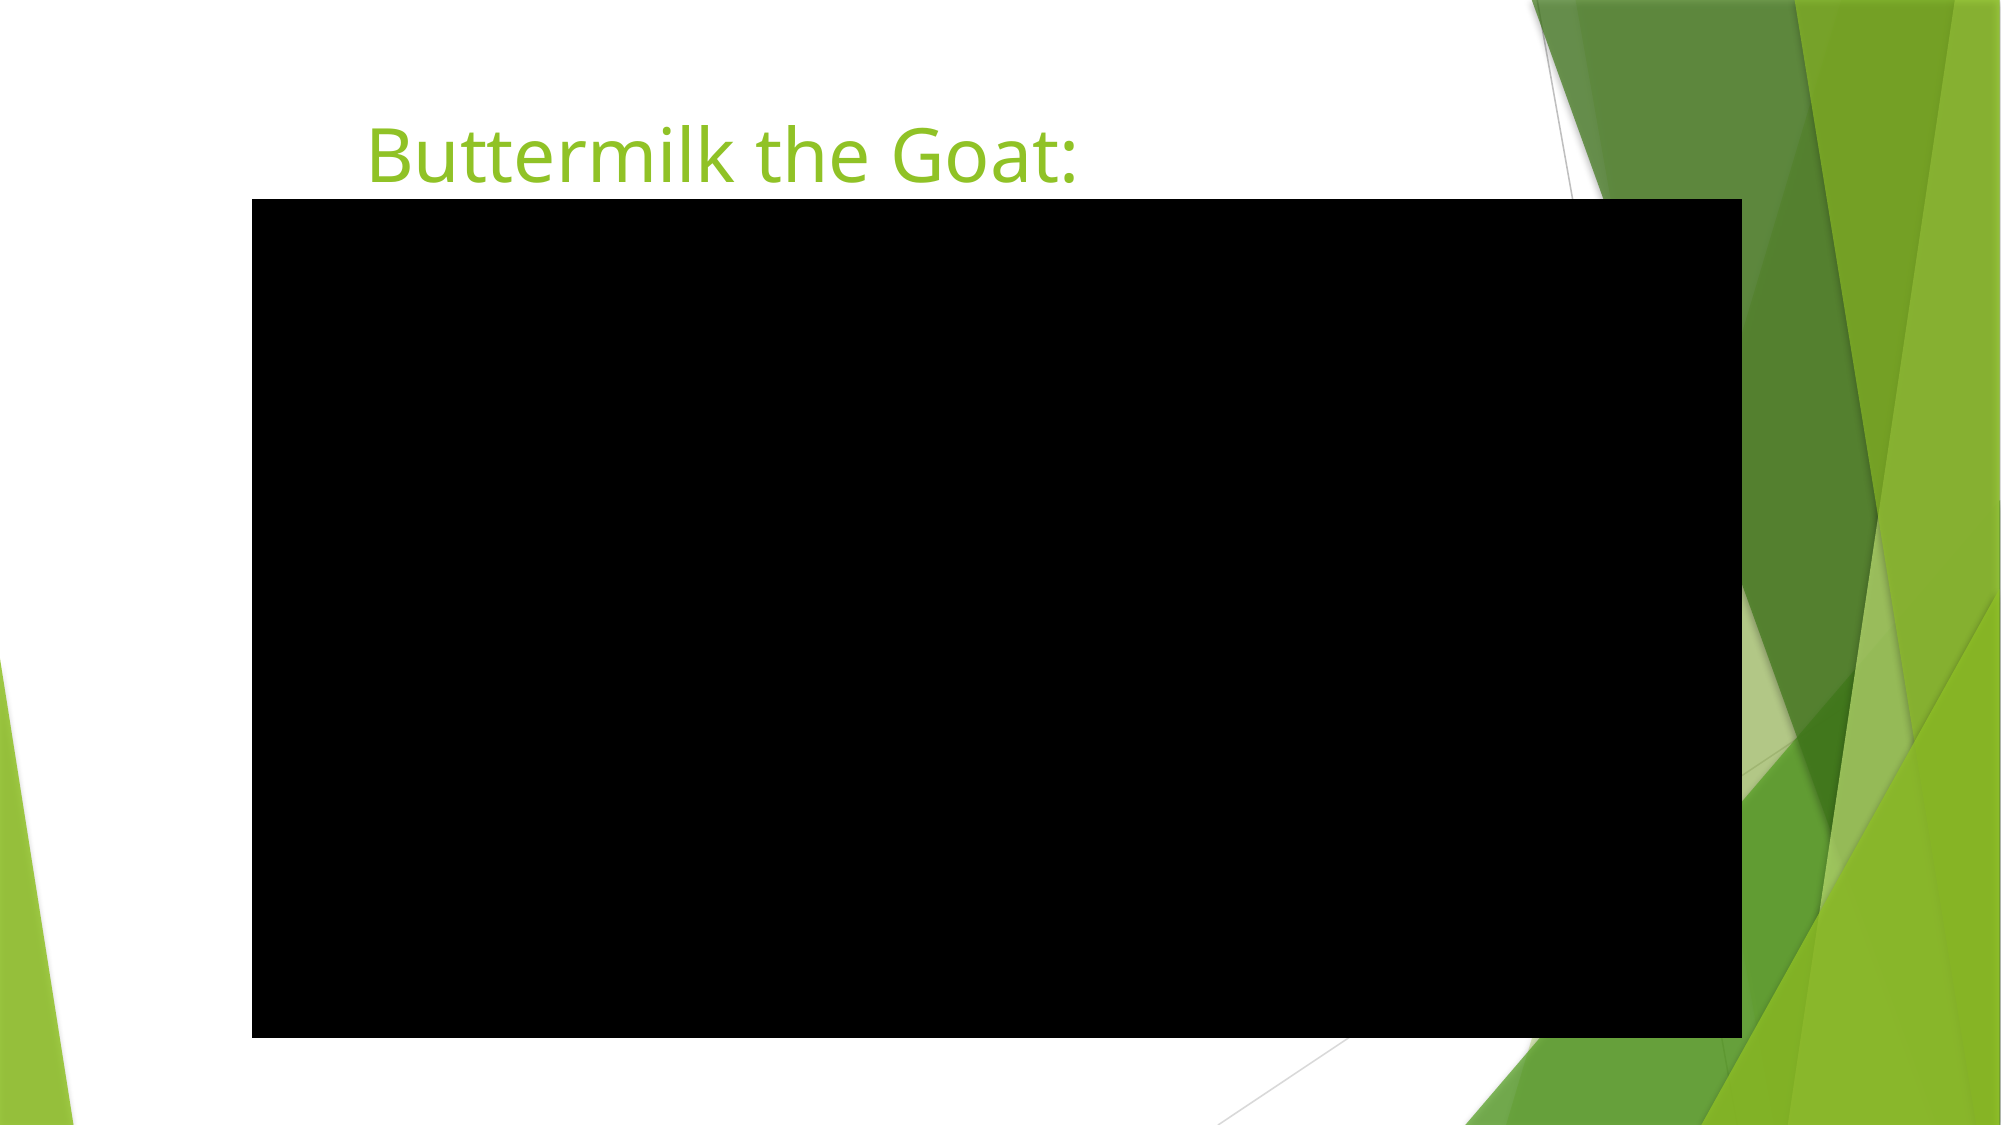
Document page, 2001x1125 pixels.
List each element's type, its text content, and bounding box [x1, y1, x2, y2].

title Buttermilk the Goat: [350, 99, 1392, 198]
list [252, 199, 1743, 1038]
